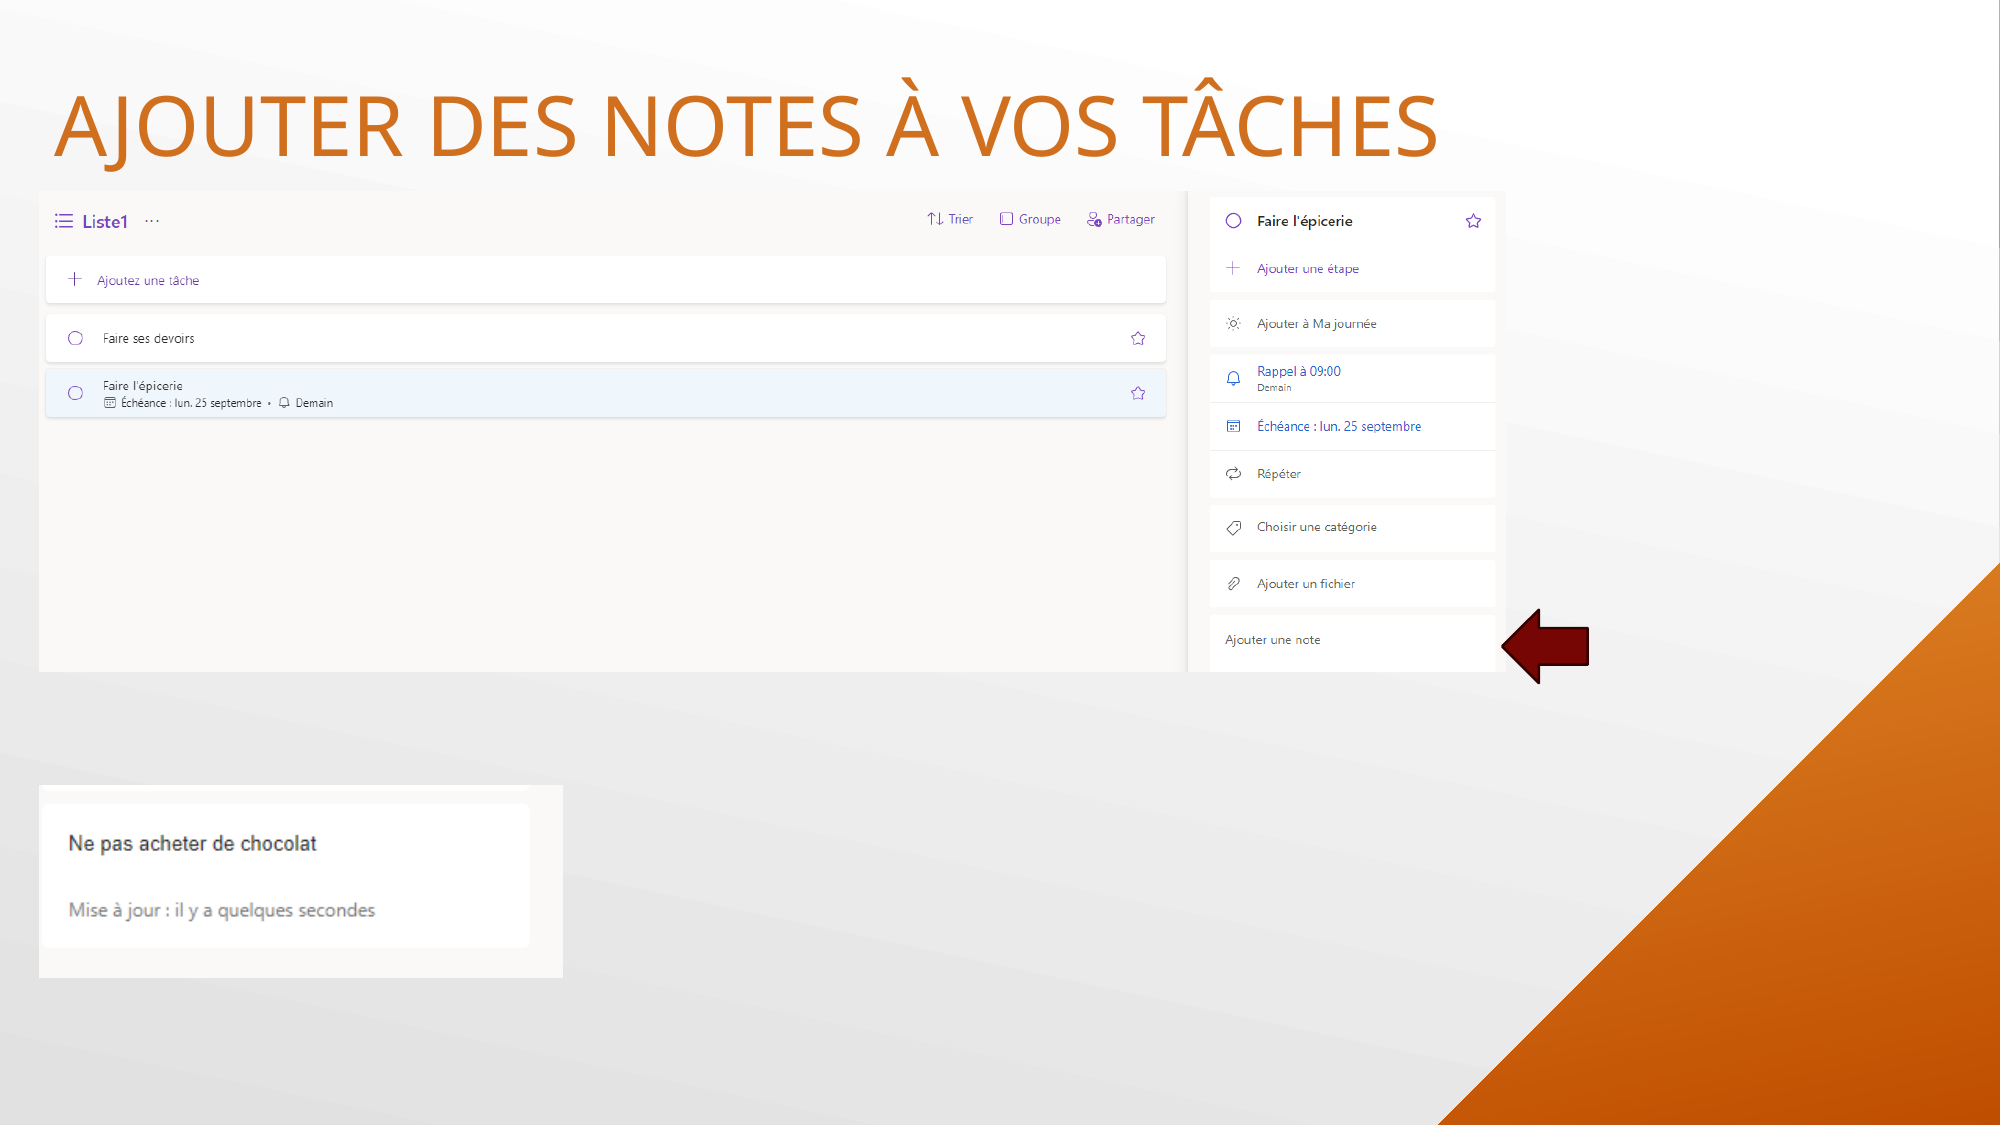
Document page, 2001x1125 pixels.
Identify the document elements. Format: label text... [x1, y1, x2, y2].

text_box [1440, 565, 2000, 1125]
title Ajouter des notes à vos tâches [39, 0, 2000, 248]
text_box [0, 0, 2000, 1125]
picture [39, 191, 1506, 673]
picture [39, 784, 564, 978]
text_box [1506, 608, 1589, 685]
